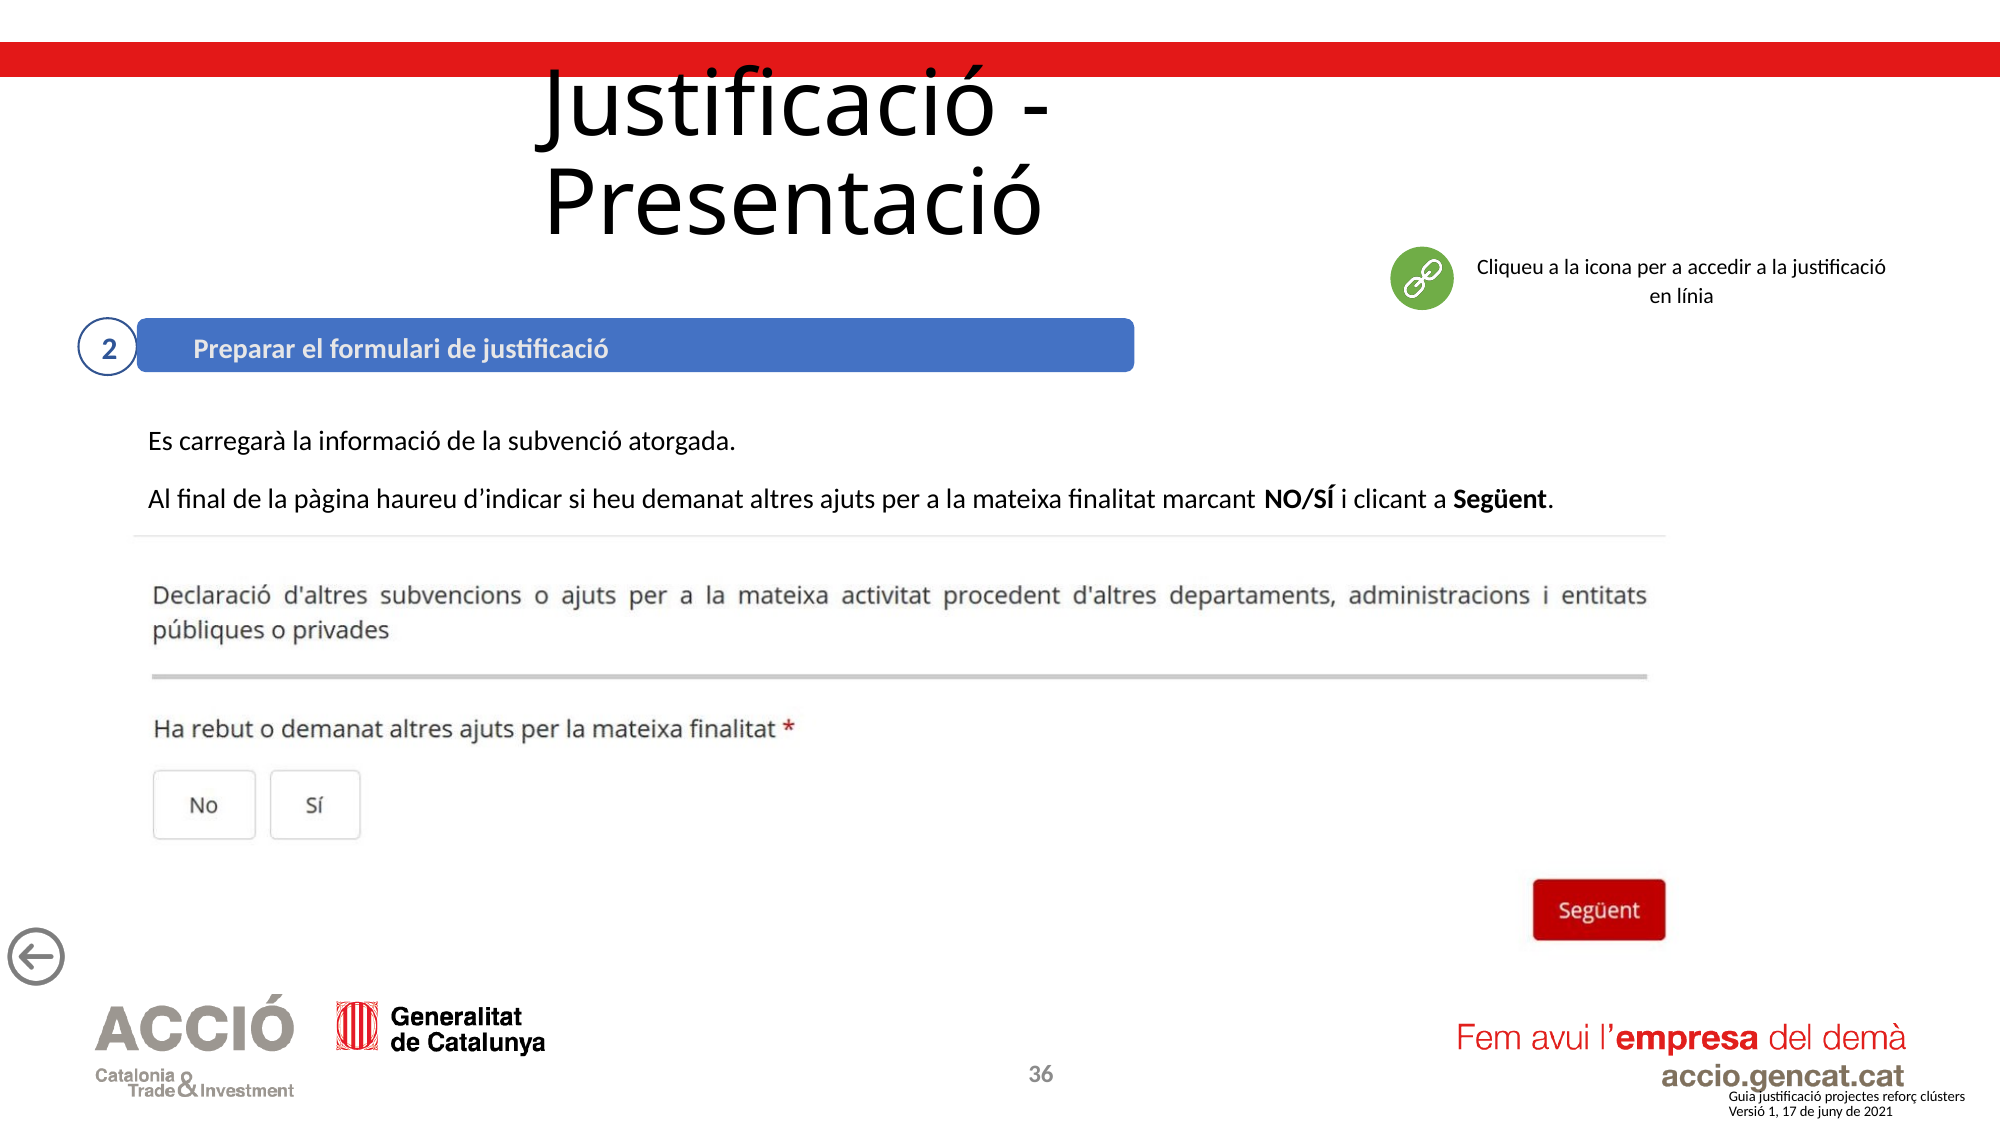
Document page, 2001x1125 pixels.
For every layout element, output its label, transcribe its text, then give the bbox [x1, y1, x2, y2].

text_box Preparar el formulari de justificació [136, 318, 1135, 373]
picture [100, 519, 1812, 993]
picture [1661, 1060, 1904, 1093]
picture [0, 42, 2000, 77]
footer Guia justificació projectes reforç clústers Versió 1, 17 de juny de 2021 [1714, 1079, 2000, 1125]
slide_number 36 [618, 1042, 1069, 1103]
picture [1458, 1023, 1906, 1056]
text_box 2 [77, 317, 136, 377]
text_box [1390, 246, 1454, 311]
picture [0, 920, 72, 993]
title Justificació - Presentació [527, 66, 1574, 245]
text_box Cliqueu a la icona per a accedir a la justificació en línia [1459, 244, 1904, 342]
text_box Es carregarà la informació de la subvenció atorgada. Al final de la pàgina haureu d’indicar si heu demanat altres ajuts per a la mateixa finalitat marcant NO/SÍ i clicant a Següent. [136, 386, 1662, 519]
picture [94, 994, 545, 1097]
